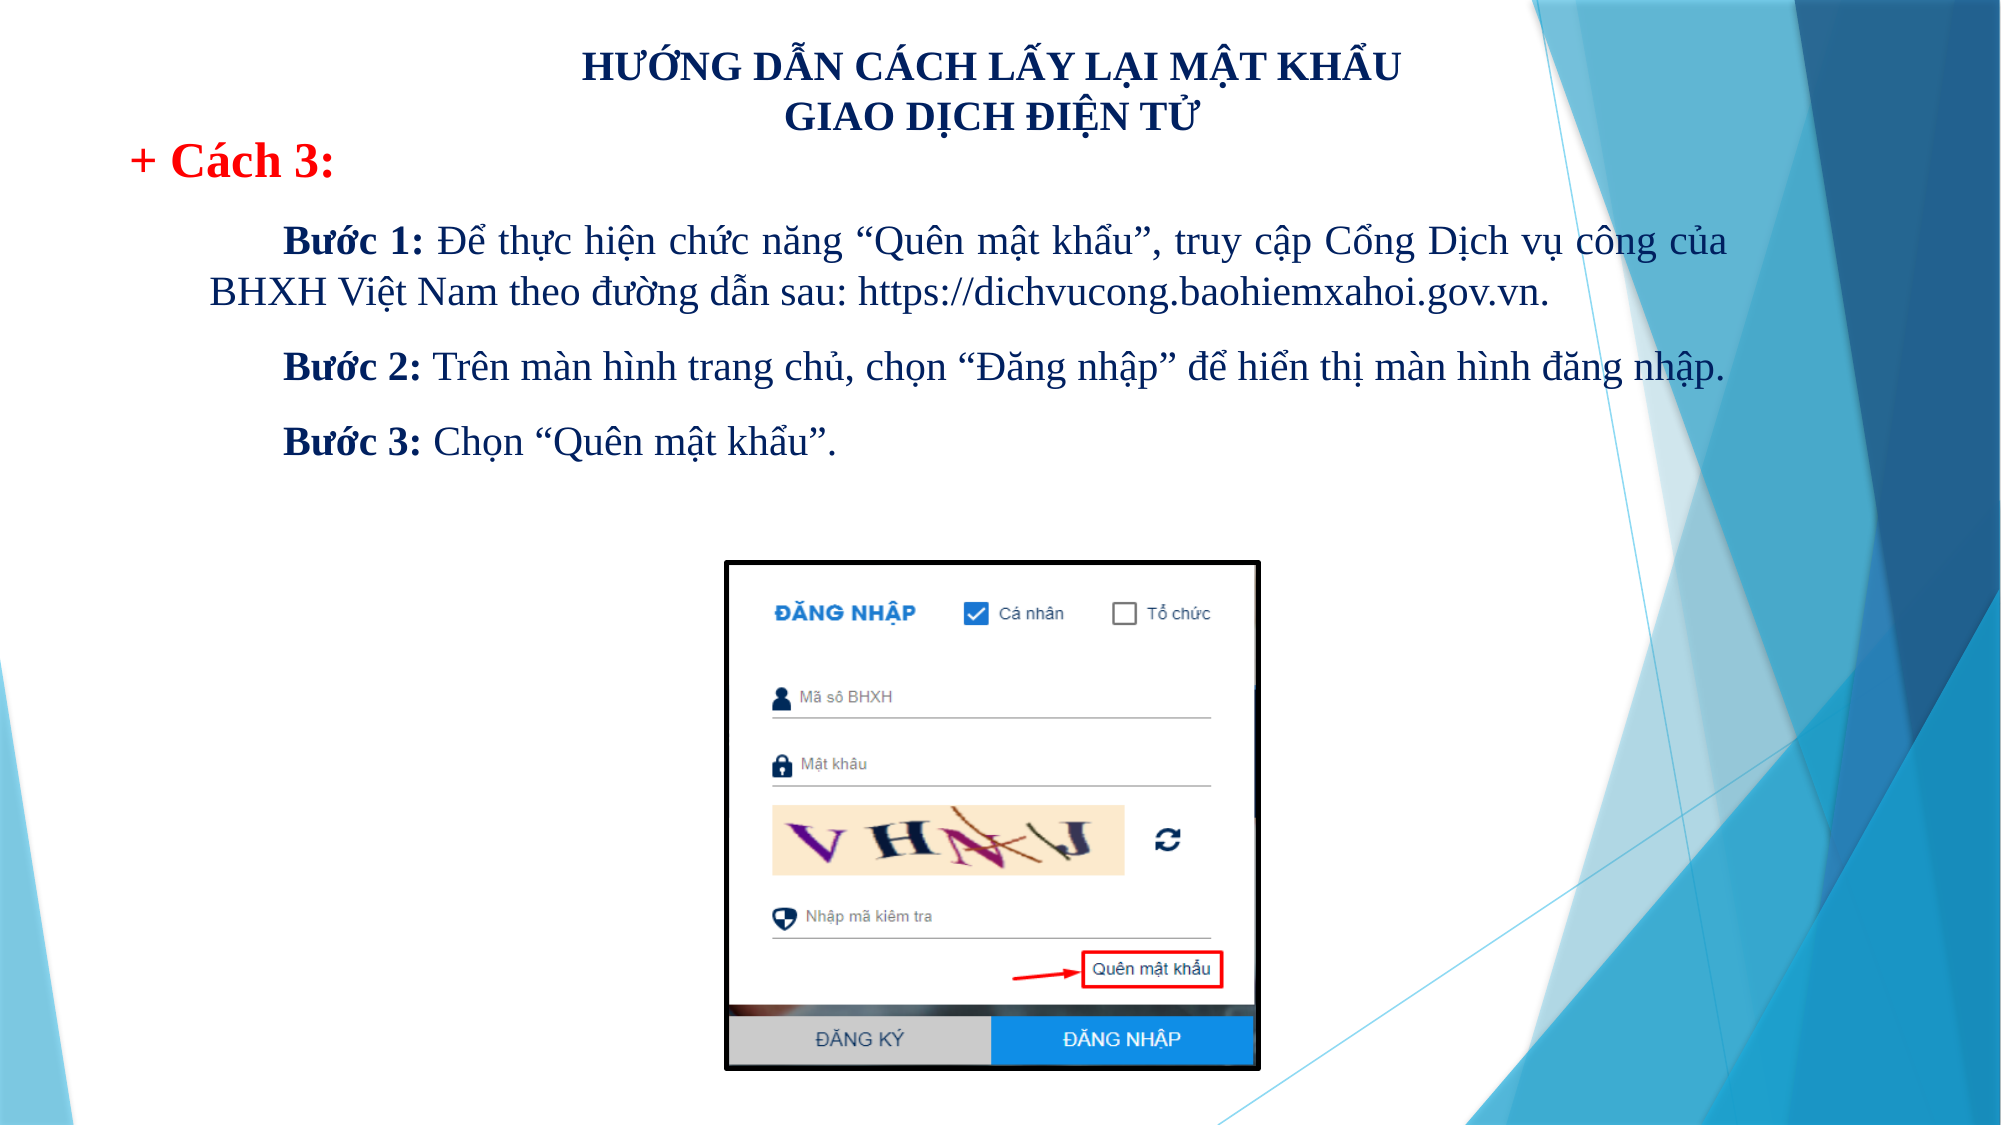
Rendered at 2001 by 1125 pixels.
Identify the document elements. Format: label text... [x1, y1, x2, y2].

text_box Bước 1: Để thực hiện chức năng “Quên mật khẩu”, truy cập Cổng Dịch vụ công của BHXH Việt Nam theo đường dẫn sau: https://dichvucong.baohiemxahoi.gov.vn. Bước 2: Trên màn hình trang chủ, chọn “Đăng nhập” để hiển thị màn hình đăng nhập. Bước 3: Chọn “Quên mật khẩu”. [194, 205, 1744, 471]
text_box HƯỚNG DẪN CÁCH LẤY LẠI MẬT KHẨU GIAO DỊCH ĐIỆN TỬ [497, 31, 1498, 147]
picture [727, 564, 1257, 1067]
text_box + Cách 3: [0, 107, 501, 207]
